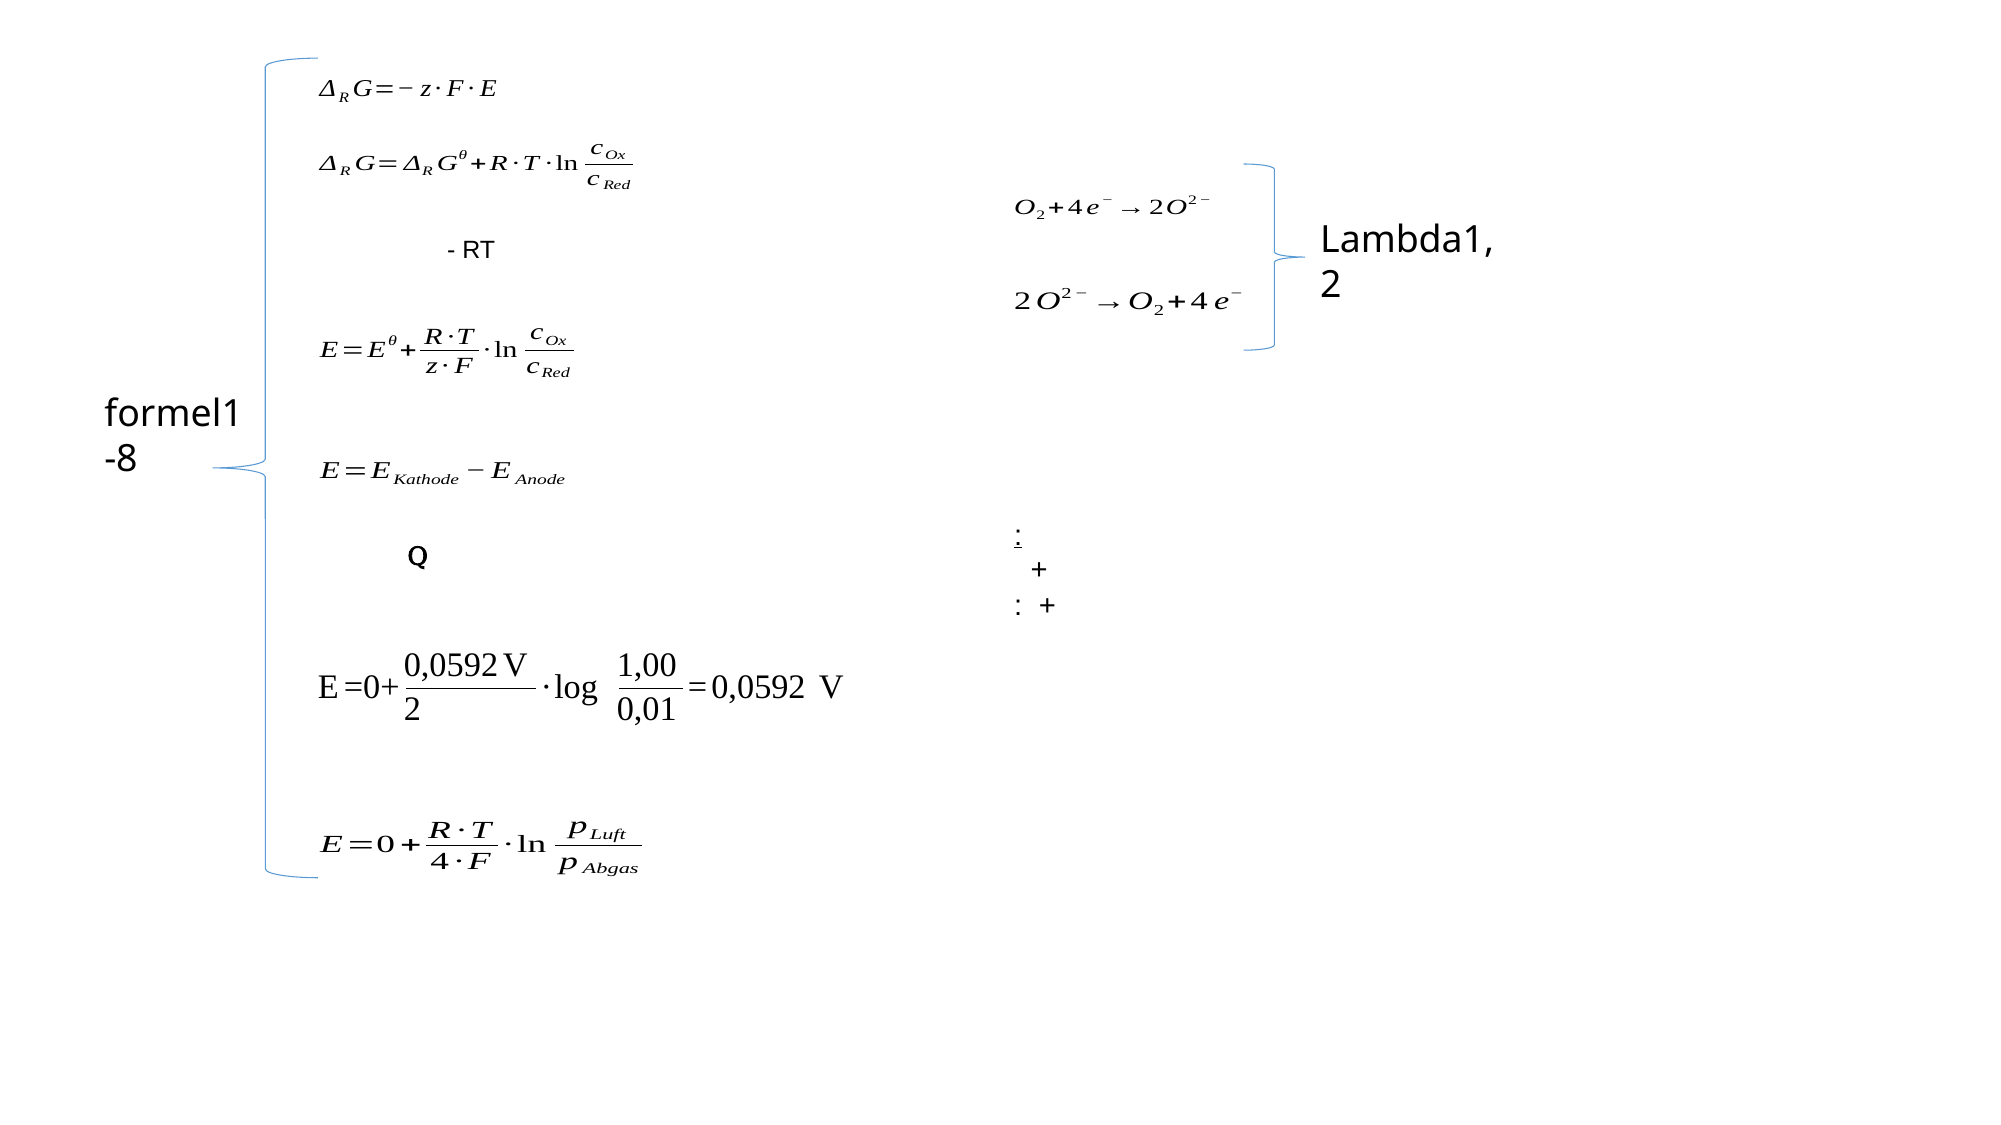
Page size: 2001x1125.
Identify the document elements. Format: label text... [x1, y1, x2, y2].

text_box Lambda1,2 [1305, 207, 1516, 313]
text_box [212, 57, 318, 879]
text_box formel1-8 [89, 381, 262, 487]
text_box [1243, 163, 1305, 351]
